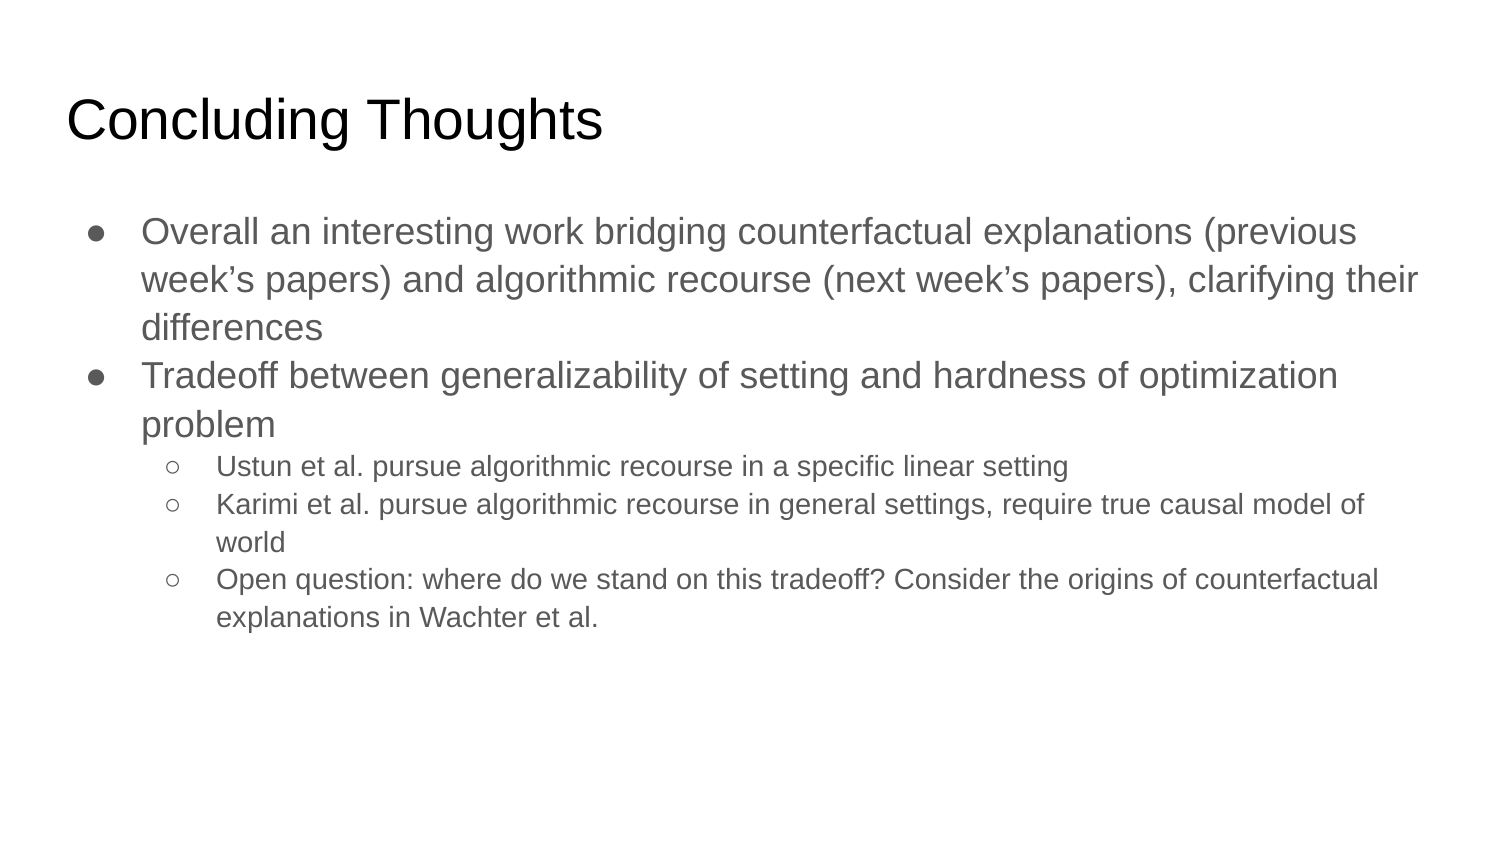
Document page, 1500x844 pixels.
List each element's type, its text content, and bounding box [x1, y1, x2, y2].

list Overall an interesting work bridging counterfactual explanations (previous week’s papers) and algorithmic recourse (next week’s papers), clarifying their differences Tradeoff between generalizability of setting and hardness of optimization problem Ustun et al. pursue algorithmic recourse in a specific linear setting Karimi et al. pursue algorithmic recourse in general settings, require true causal model of world Open question: where do we stand on this tradeoff? Consider the origins of counterfactual explanations in Wachter et al. [51, 189, 1449, 750]
title Concluding Thoughts [51, 72, 1449, 167]
